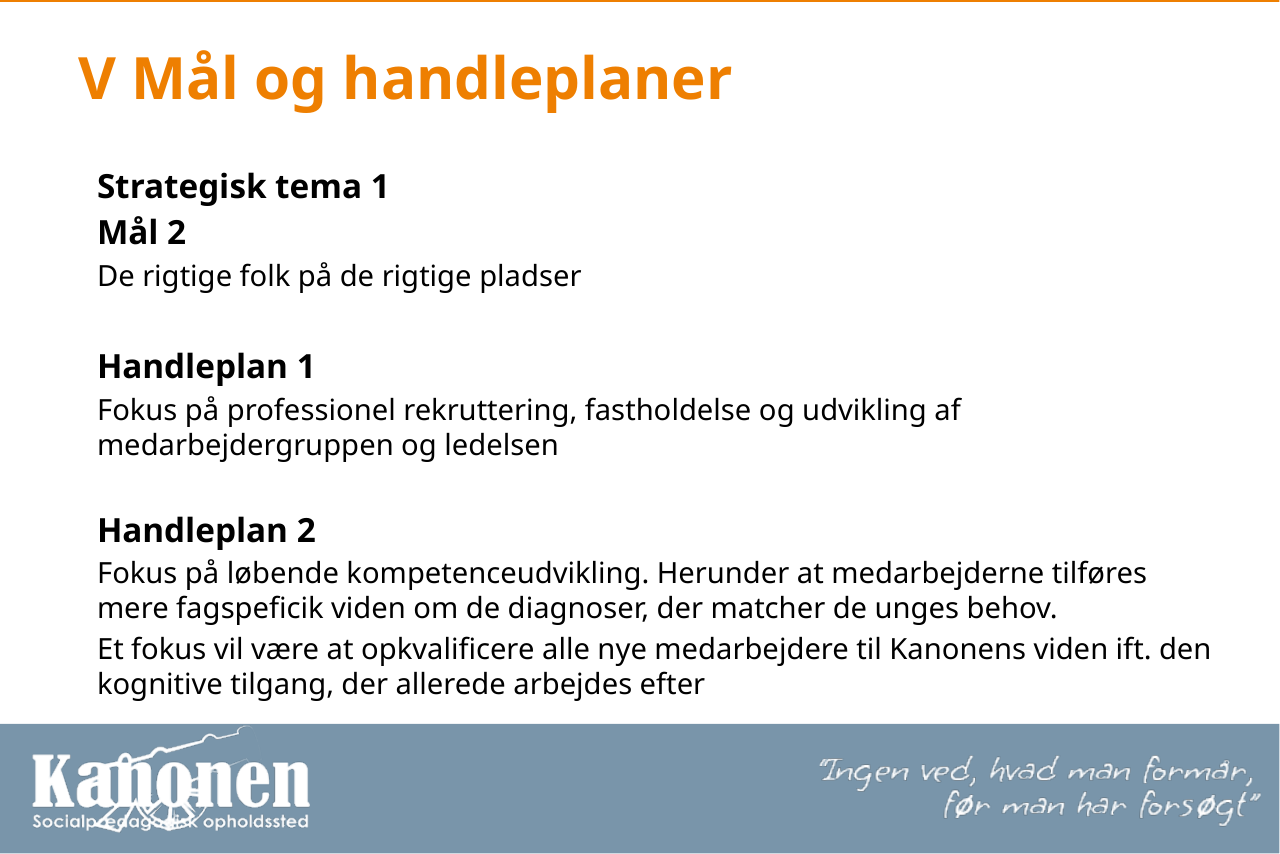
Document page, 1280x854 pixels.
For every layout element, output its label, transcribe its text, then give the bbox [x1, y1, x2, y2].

picture [819, 754, 1264, 828]
list Strategisk tema 1 Mål 2 De rigtige folk på de rigtige pladser Handleplan 1 Fokus på professionel rekruttering, fastholdelse og udvikling af medarbejdergruppen og ledelsen Handleplan 2 Fokus på løbende kompetenceudvikling. Herunder at medarbejderne tilføres mere fagspeficik viden om de diagnoser, der matcher de unges behov. Et fokus vil være at opkvalificere alle nye medarbejdere til Kanonens viden ift. den kognitive tilgang, der allerede arbejdes efter [82, 157, 1234, 721]
title V Mål og handleplaner [64, 34, 1216, 177]
picture [30, 723, 311, 834]
